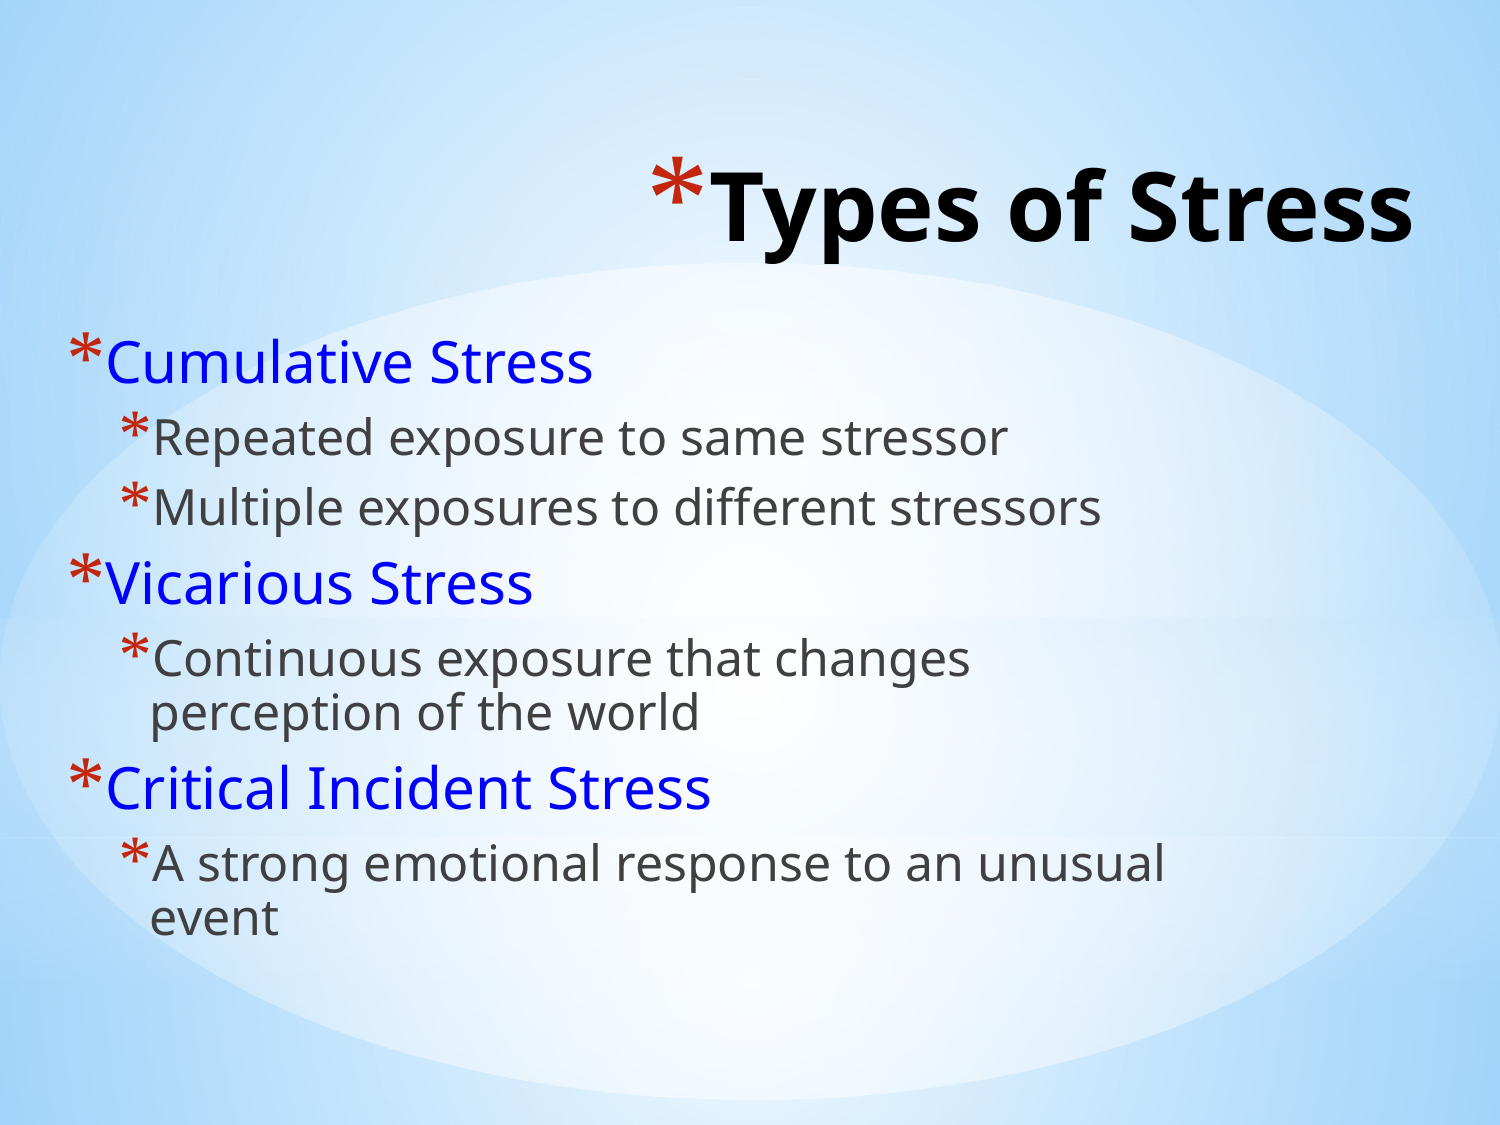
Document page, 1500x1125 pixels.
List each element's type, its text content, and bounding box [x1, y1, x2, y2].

list Cumulative Stress Repeated exposure to same stressor Multiple exposures to different stressors Vicarious Stress Continuous exposure that changes perception of the world Critical Incident Stress A strong emotional response to an unusual event [44, 325, 1249, 984]
title Types of Stress [361, 137, 1431, 326]
